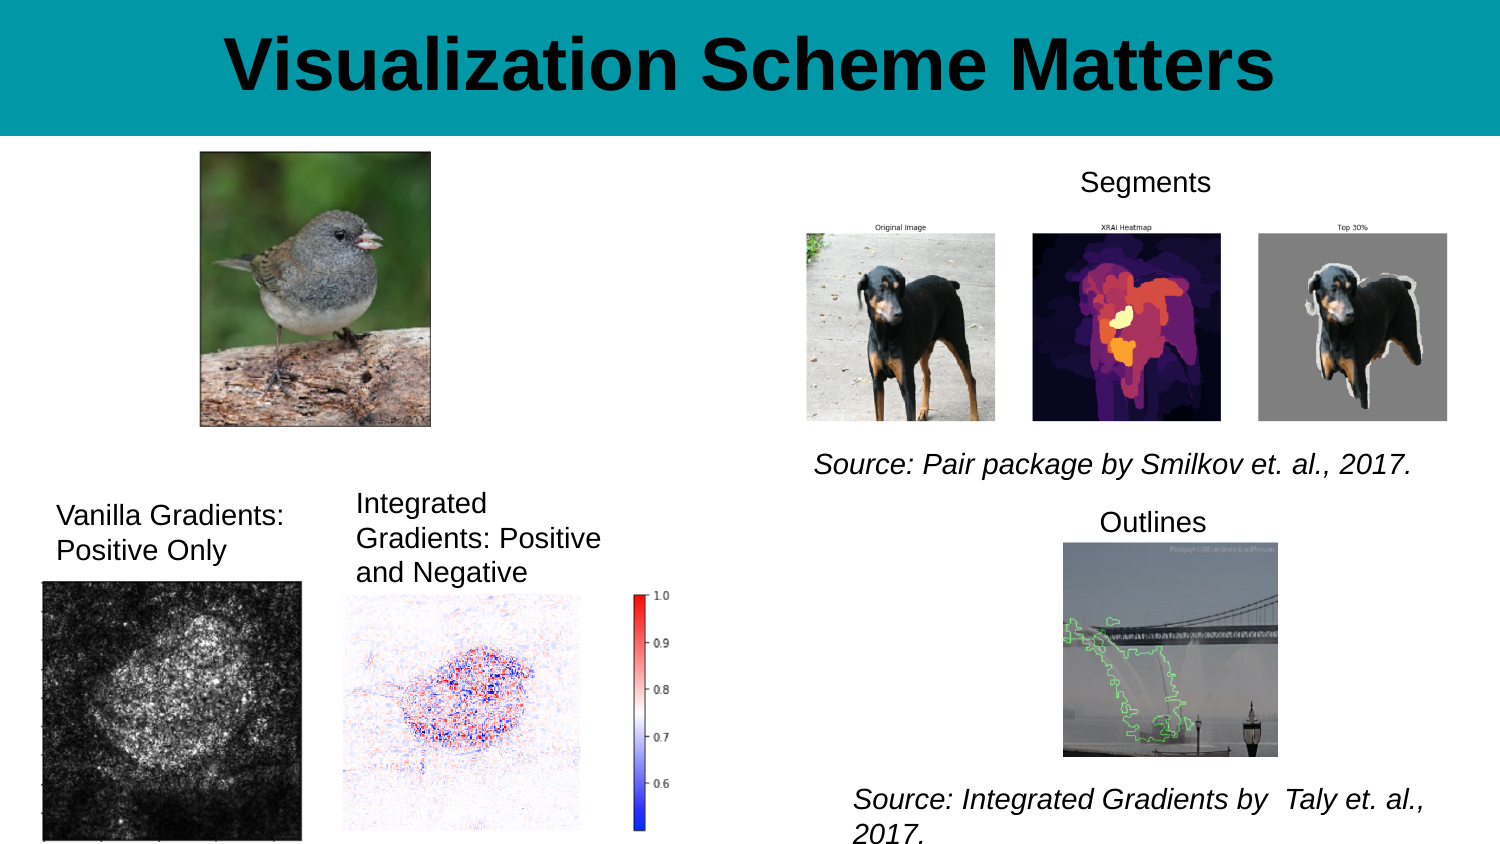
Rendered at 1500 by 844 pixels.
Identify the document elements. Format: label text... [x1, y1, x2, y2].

picture [798, 221, 1455, 427]
picture [40, 581, 304, 842]
title Visualization Scheme Matters [0, 0, 1500, 136]
text_box Segments [1003, 147, 1289, 210]
text_box Source: Integrated Gradients by Taly et. al., 2017. [837, 765, 1494, 819]
text_box Source: Pair package by Smilkov et. al., 2017. [798, 433, 1455, 484]
text_box Vanilla Gradients: Positive Only [41, 481, 326, 581]
text_box Outlines [1010, 487, 1296, 549]
picture [1053, 538, 1288, 768]
picture [196, 150, 431, 428]
text_box Integrated Gradients: Positive and Negative [340, 468, 626, 593]
picture [340, 584, 587, 838]
picture [623, 589, 675, 834]
